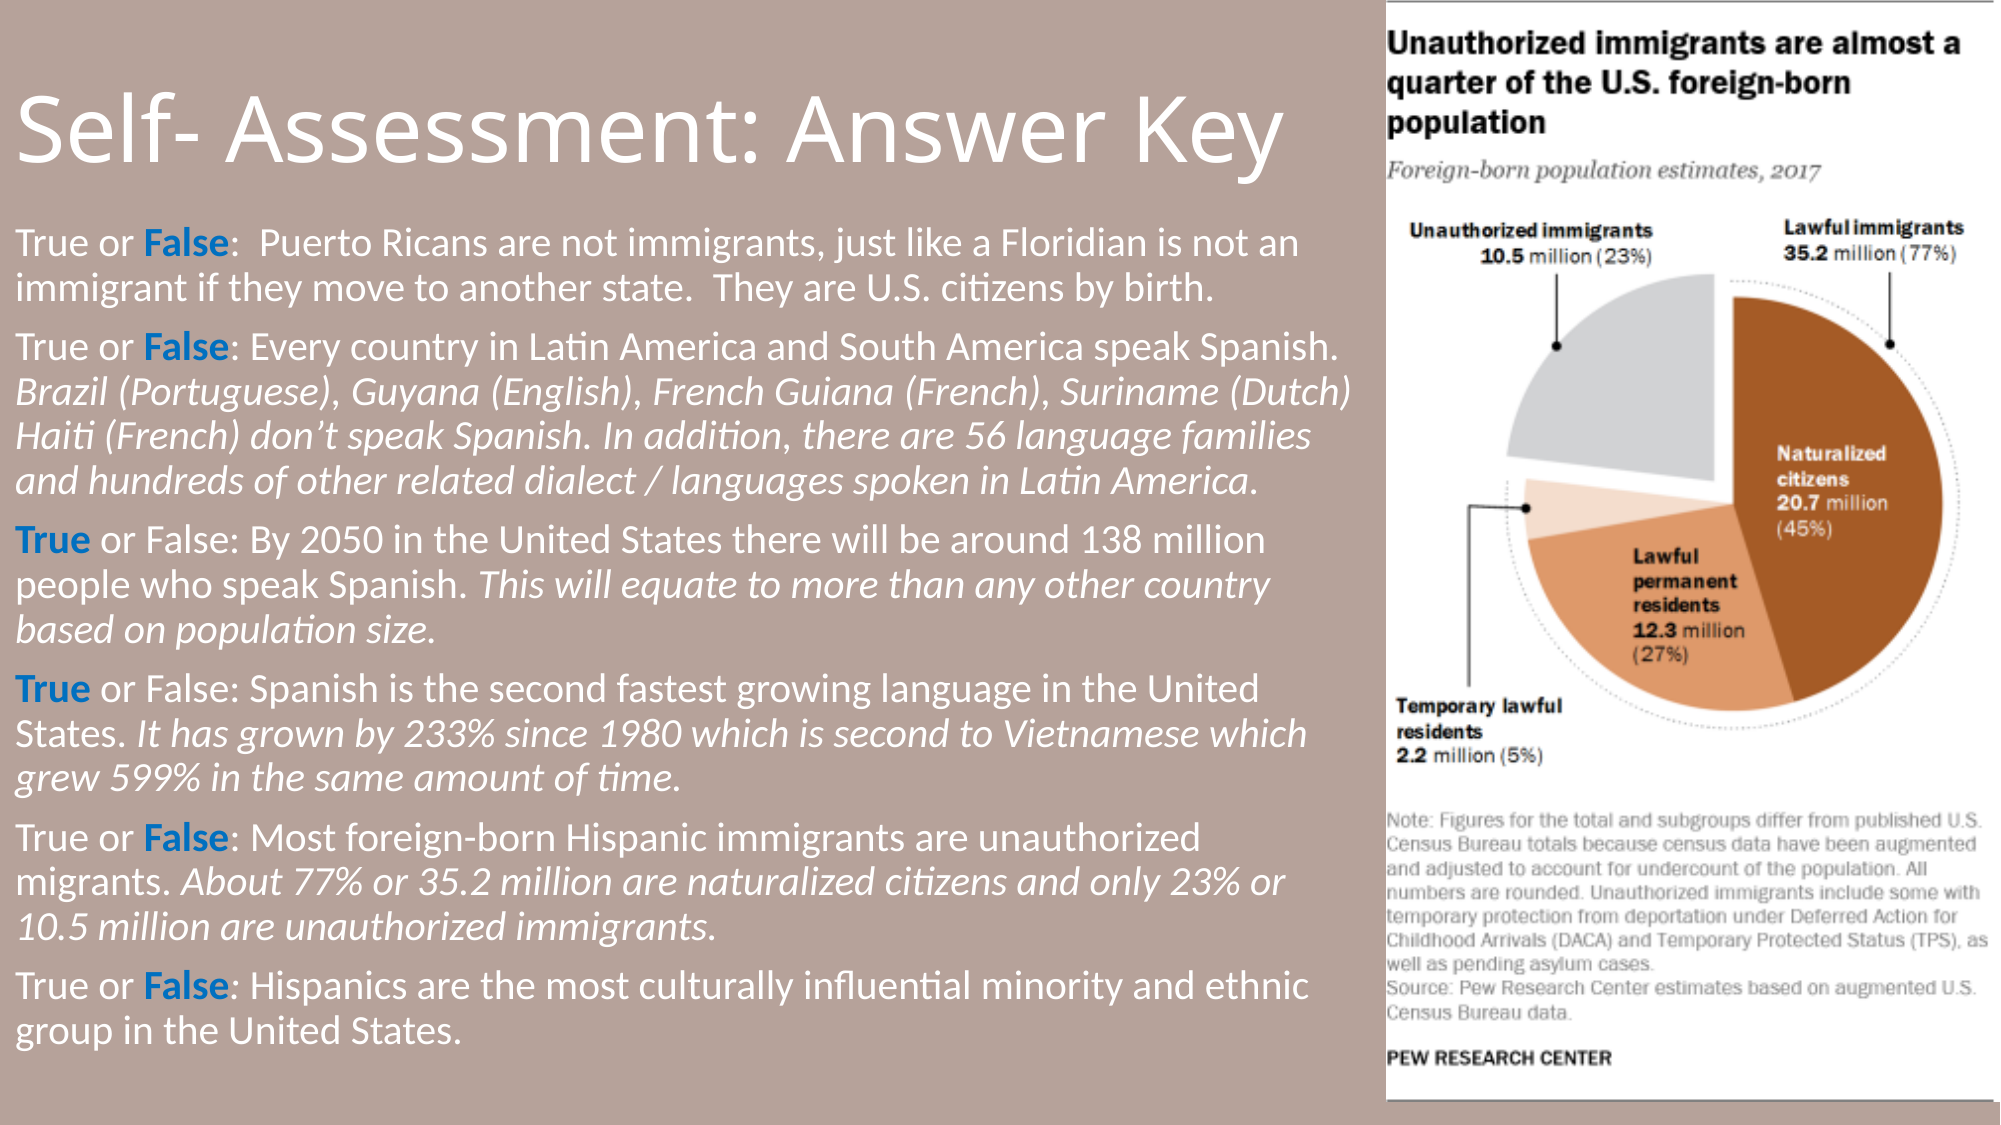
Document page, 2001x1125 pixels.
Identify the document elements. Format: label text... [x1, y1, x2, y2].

picture [1385, 0, 2000, 1102]
title Self- Assessment: Answer Key [0, 23, 1354, 213]
list True or False: Puerto Ricans are not immigrants, just like a Floridian is not an immigrant if they move to another state. They are U.S. citizens by birth. True or False: Every country in Latin America and South America speak Spanish. Brazil (Portuguese), Guyana (English), French Guiana (French), Suriname (Dutch) Haiti (French) don’t speak Spanish. In addition, there are 56 language families and hundreds of other related dialect / languages spoken in Latin America. True or False: By 2050 in the United States there will be around 138 million people who speak Spanish. This will equate to more than any other country based on population size. True or False: Spanish is the second fastest growing language in the United States. It has grown by 233% since 1980 which is second to Vietnamese which grew 599% in the same amount of time. True or False: Most foreign-born Hispanic immigrants are unauthorized migrants. About 77% or 35.2 million are naturalized citizens and only 23% or 10.5 million are unauthorized immigrants. True or False: Hispanics are the most culturally influential minority and ethnic group in the United States. [0, 213, 1369, 1083]
